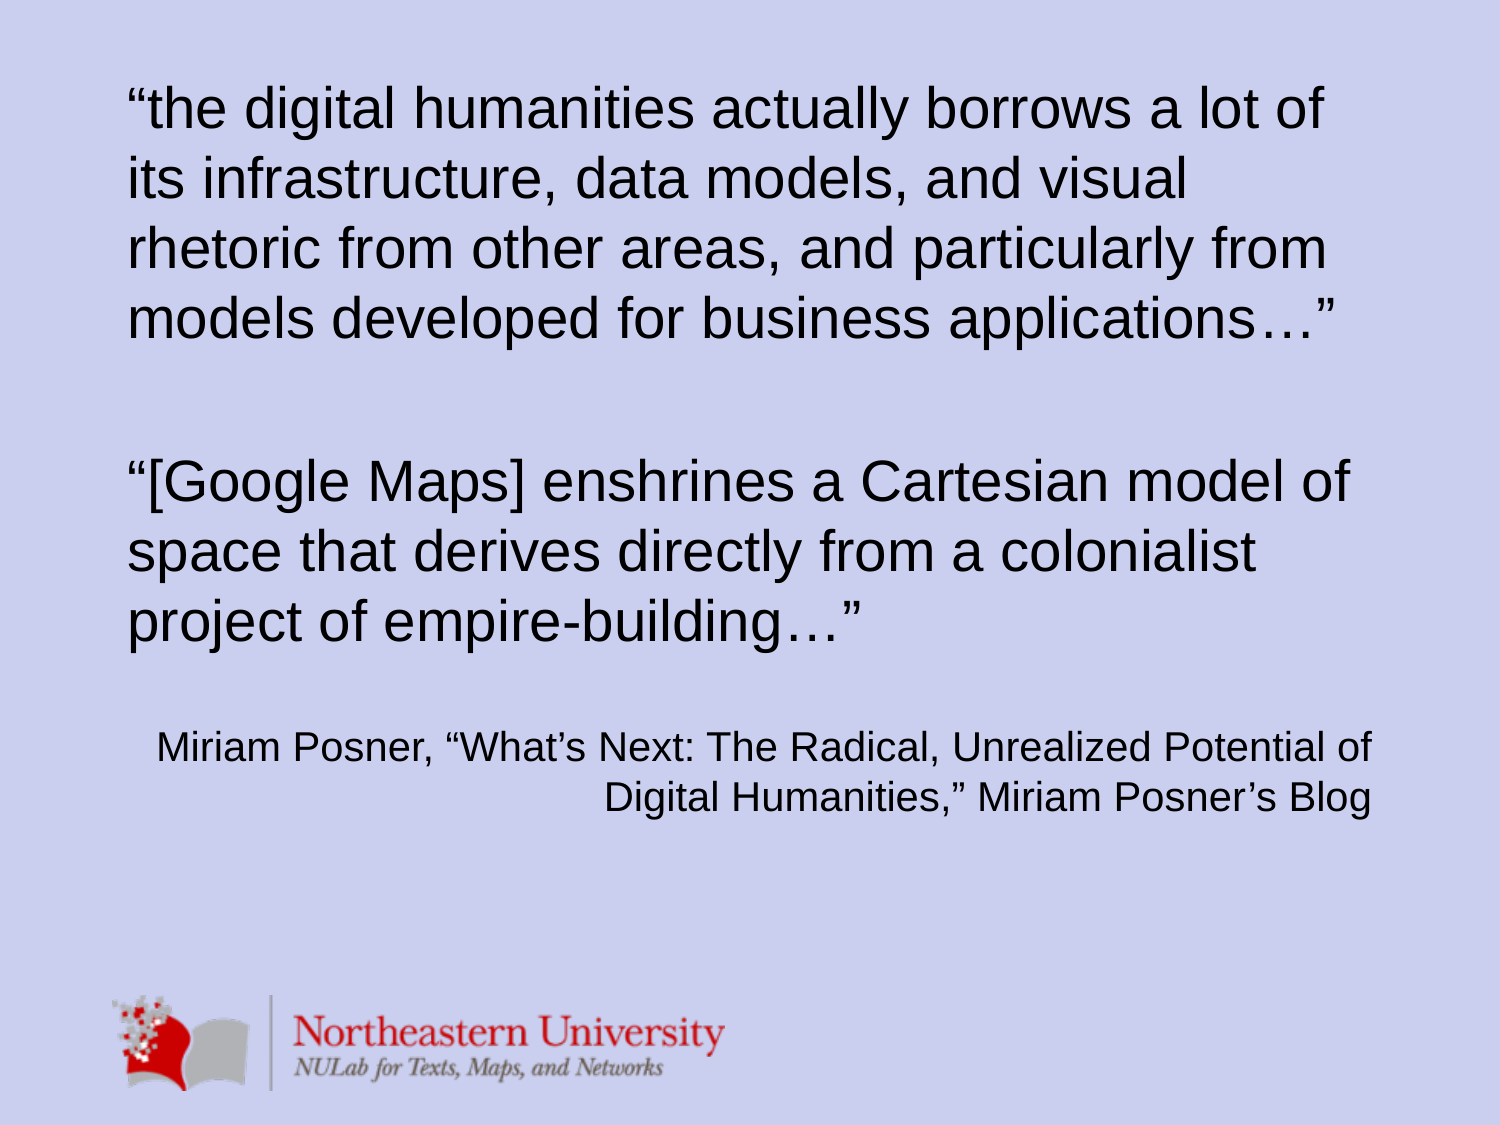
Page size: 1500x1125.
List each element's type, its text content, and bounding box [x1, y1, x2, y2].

list “the digital humanities actually borrows a lot of its infrastructure, data models, and visual rhetoric from other areas, and particularly from models developed for business applications…” “[Google Maps] enshrines a Cartesian model of space that derives directly from a colonialist project of empire-building…” Miriam Posner, “What’s Next: The Radical, Unrealized Potential of Digital Humanities,” Miriam Posner’s Blog [112, 62, 1388, 1001]
picture [112, 1001, 725, 1091]
